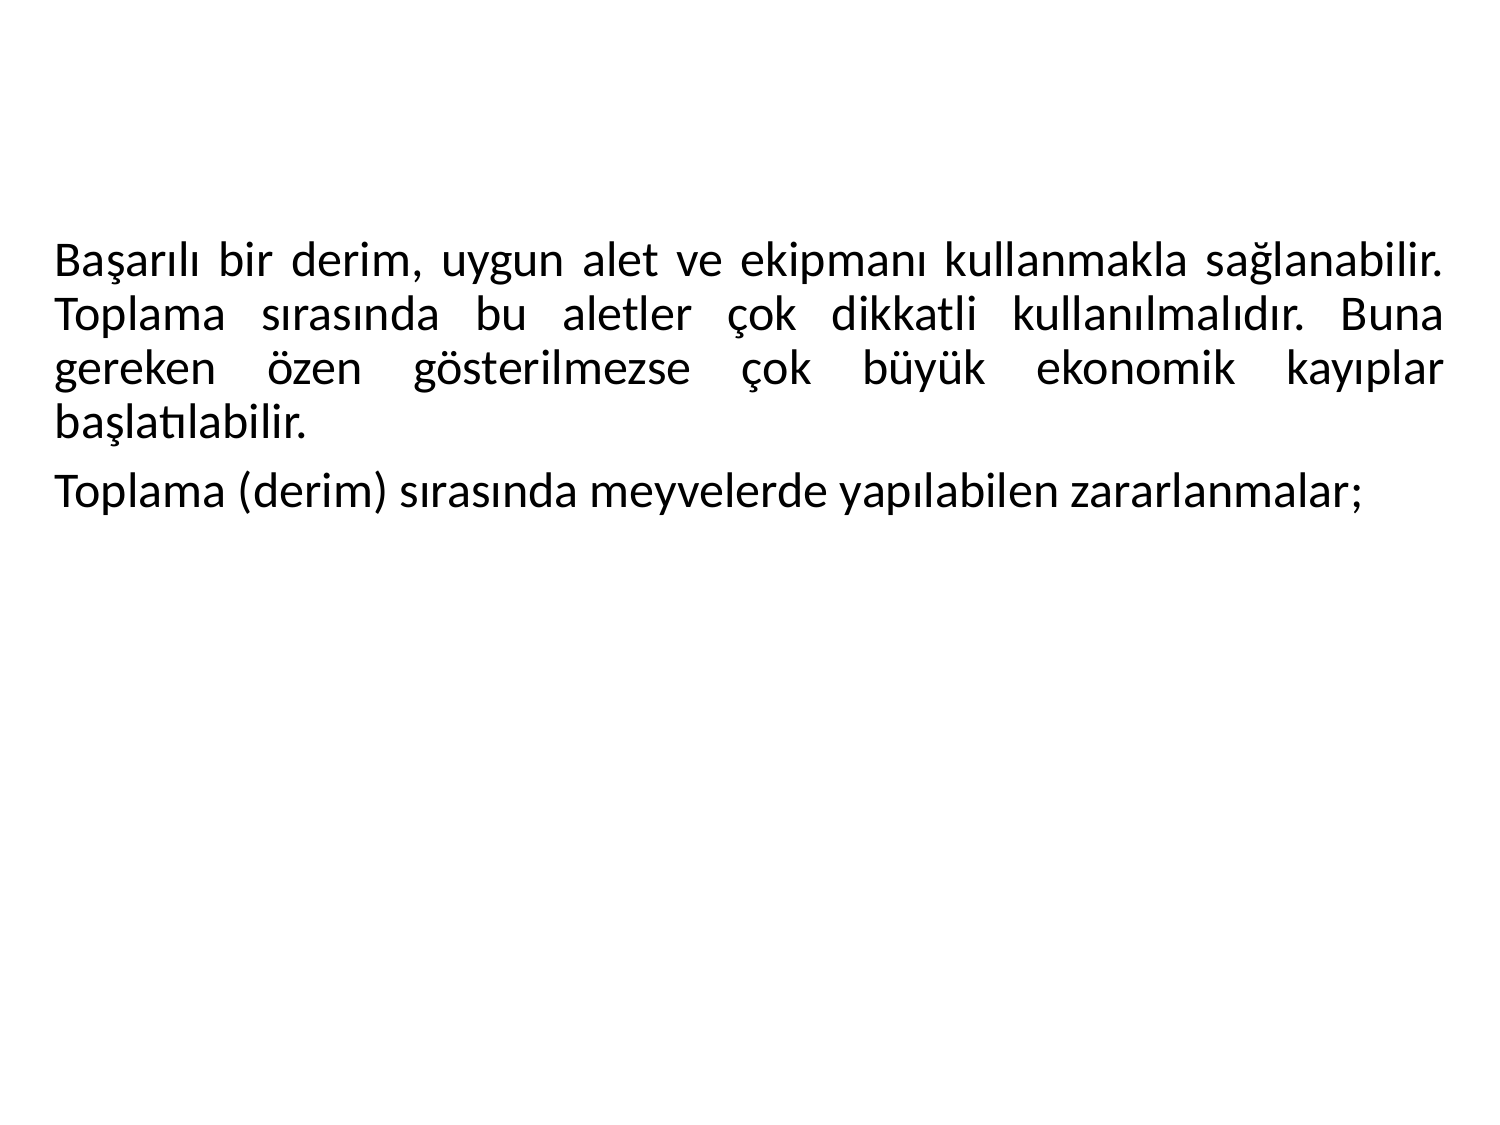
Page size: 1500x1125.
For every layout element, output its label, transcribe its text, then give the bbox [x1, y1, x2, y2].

list Başarılı bir derim, uygun alet ve ekipmanı kullanmakla sağlanabilir. Toplama sırasında bu aletler çok dikkatli kullanılmalıdır. Buna gereken özen gösterilmezse çok büyük ekonomik kayıplar başlatılabilir. Toplama (derim) sırasında meyvelerde yapılabilen zararlanmalar; [39, 225, 1461, 1125]
